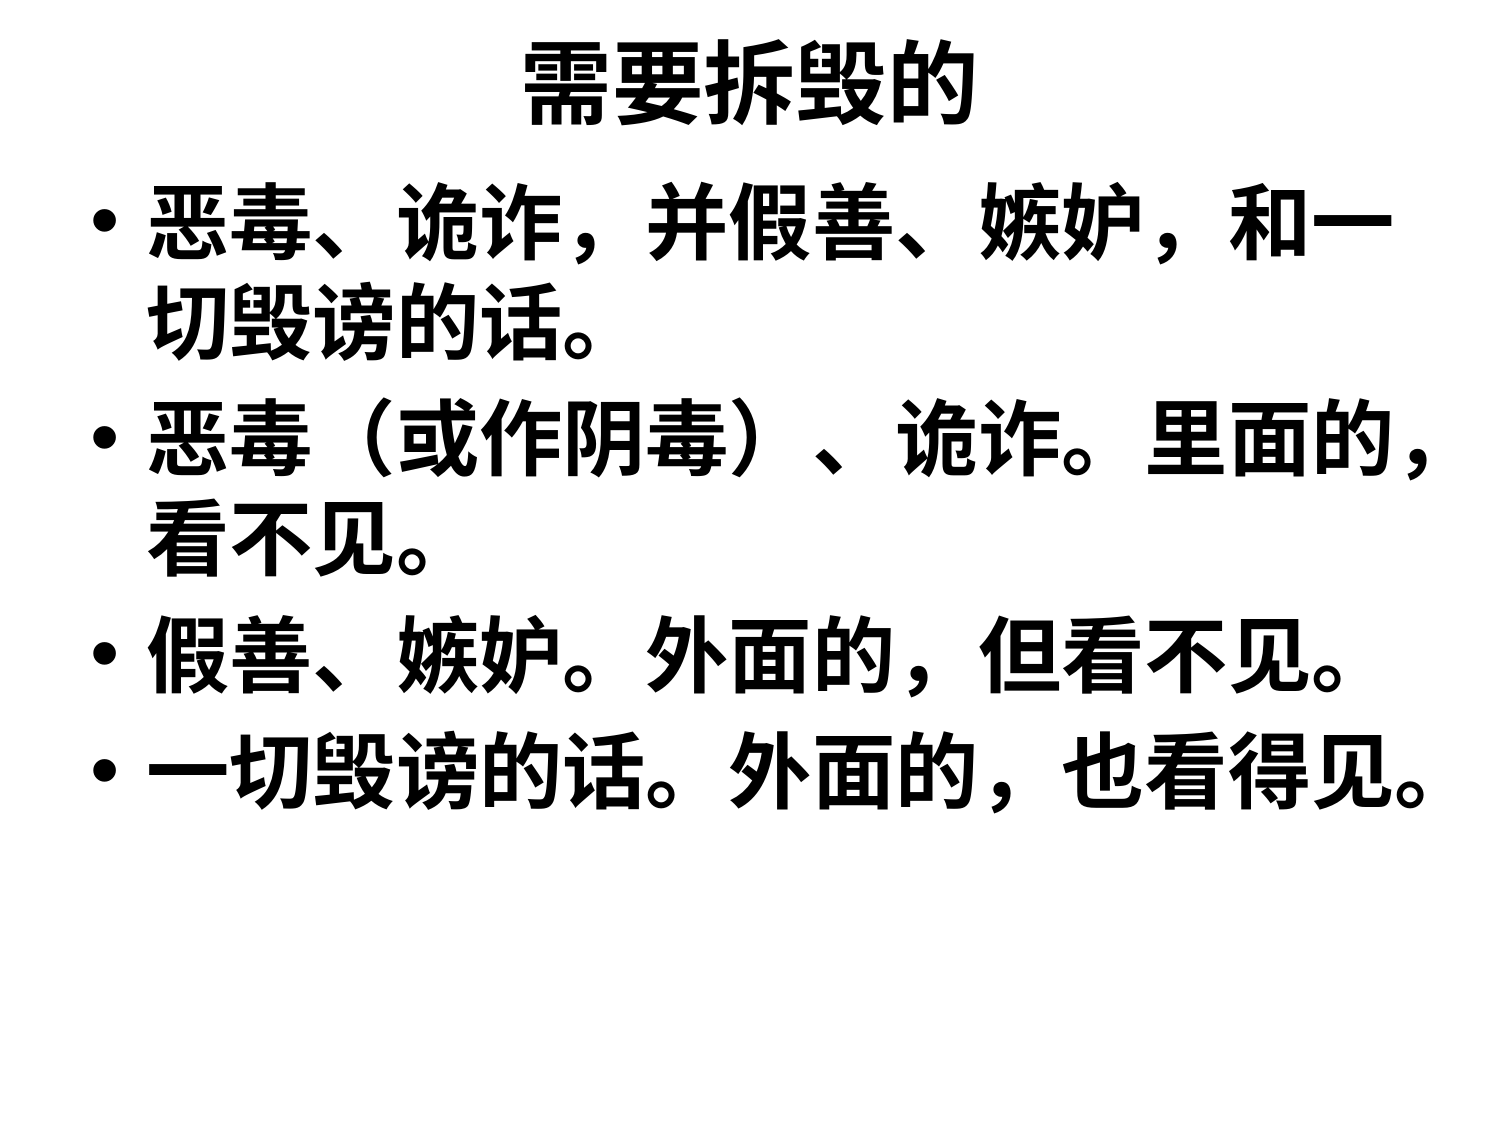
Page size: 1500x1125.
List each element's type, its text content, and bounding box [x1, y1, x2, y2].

title 需要拆毁的 [75, 0, 1425, 162]
list 恶毒、诡诈，并假善、嫉妒，和一切毁谤的话。 恶毒（或作阴毒）、诡诈。里面的，看不见。 假善、嫉妒。外面的，但看不见。 一切毁谤的话。外面的，也看得见。 [75, 162, 1425, 905]
